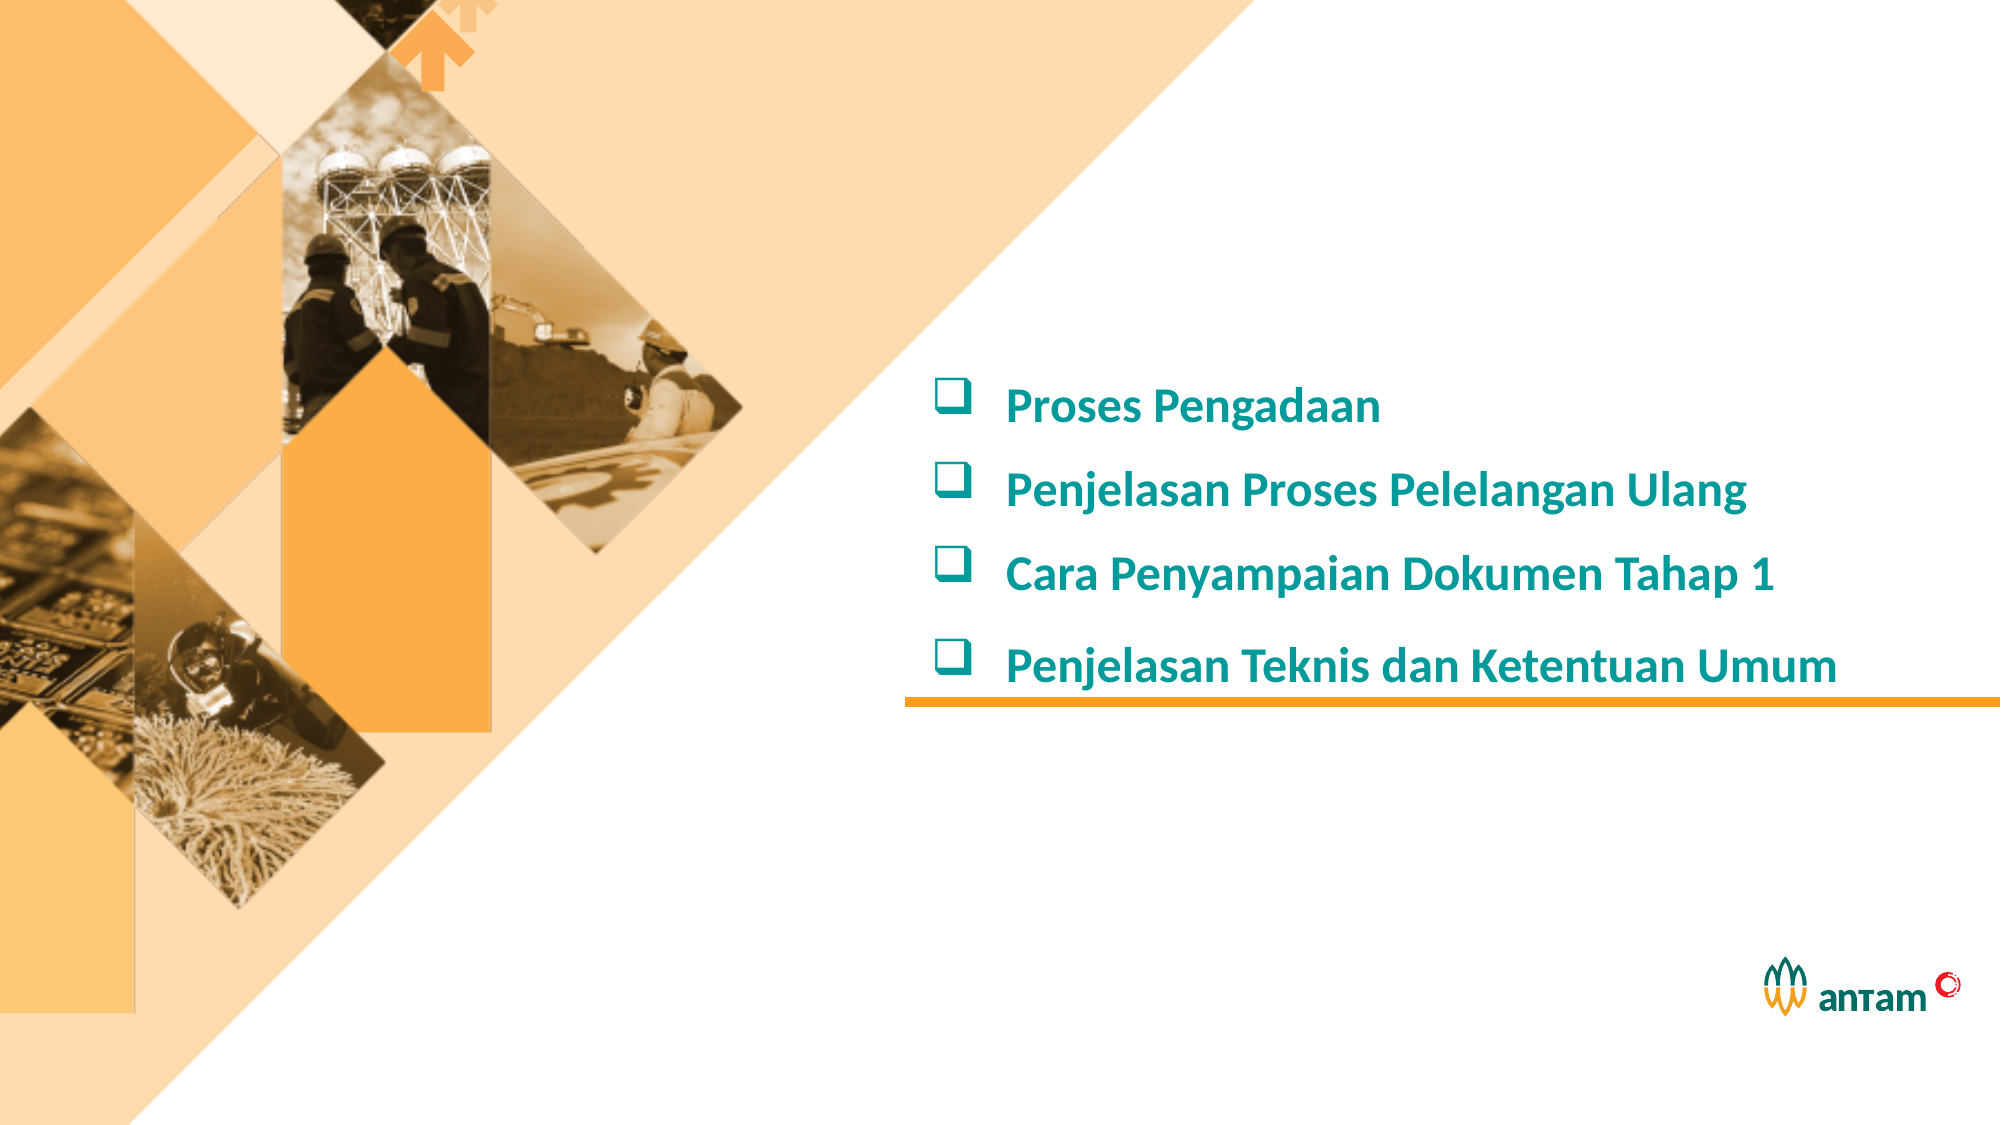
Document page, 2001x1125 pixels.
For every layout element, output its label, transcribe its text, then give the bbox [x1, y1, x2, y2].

title Proses Pengadaan [916, 340, 1985, 424]
text_box Penjelasan Teknis dan Ketentuan Umum [916, 601, 1985, 702]
text_box Cara Penyampaian Dokumen Tahap 1 [916, 508, 1985, 601]
text_box Penjelasan Proses Pelelangan Ulang [916, 424, 1985, 508]
picture [0, 0, 746, 1017]
